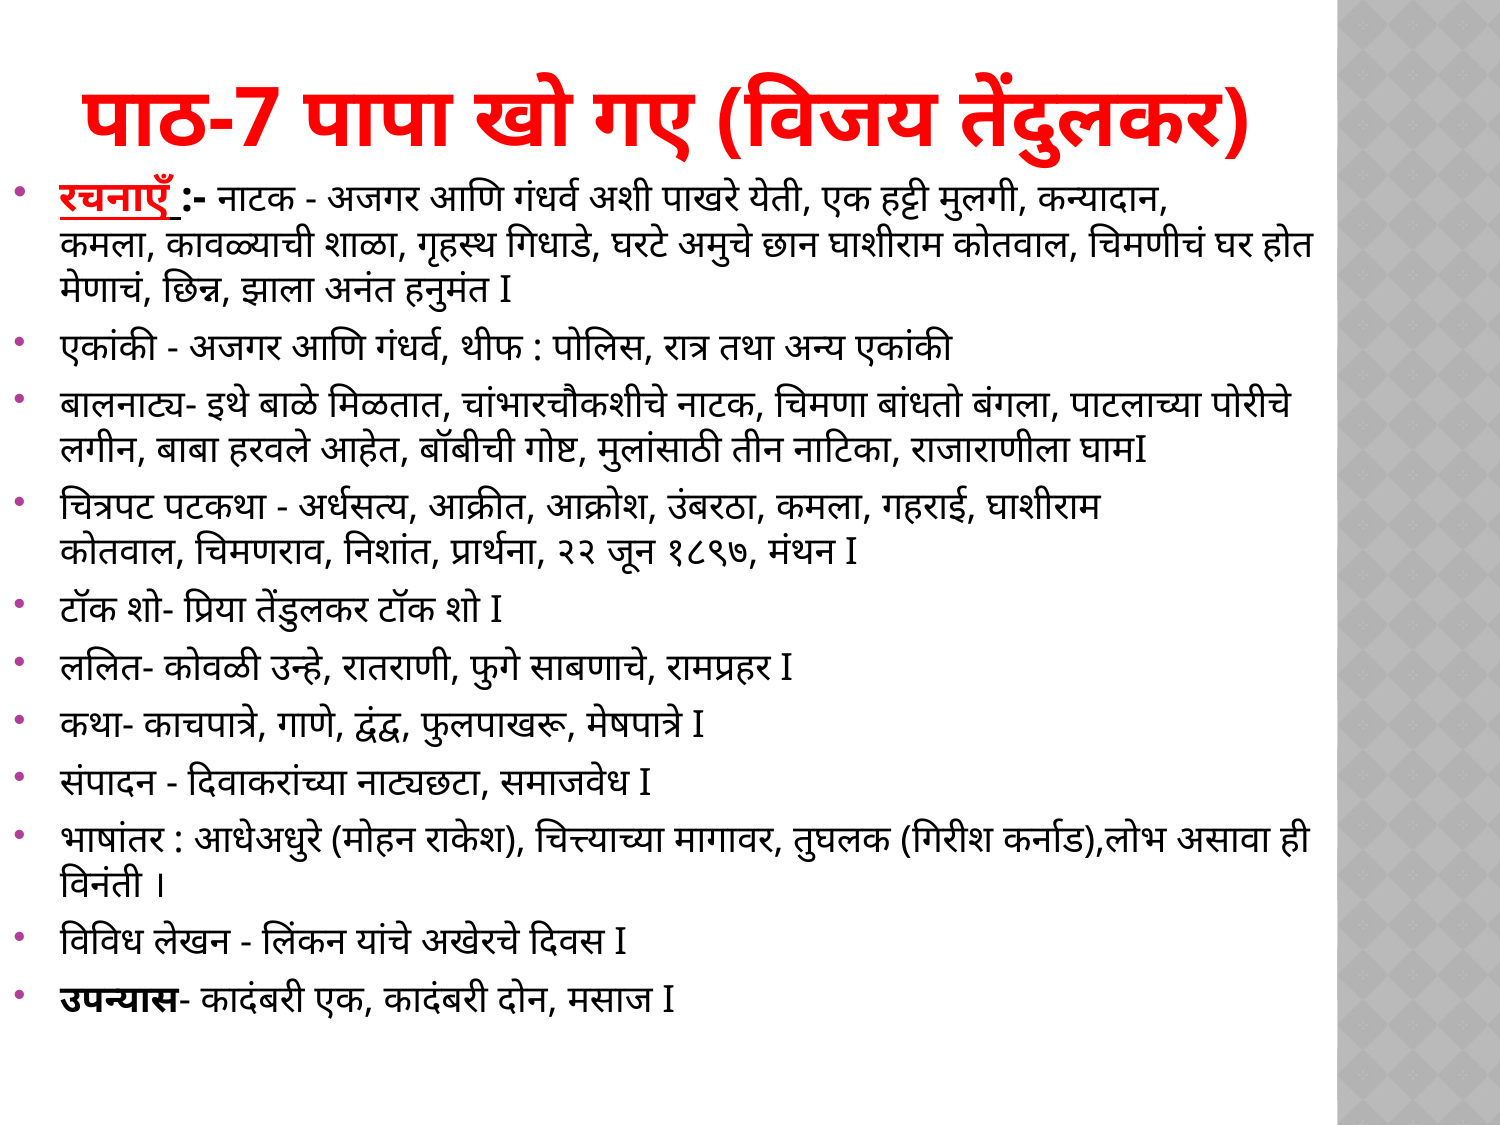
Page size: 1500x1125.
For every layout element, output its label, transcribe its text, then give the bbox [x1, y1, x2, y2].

list रचनाएँ :- नाटक - अजगर आणि गंधर्व अशी पाखरे येती, एक हट्टी मुलगी, कन्यादान, कमला, कावळ्याची शाळा, गृहस्थ गिधाडे, घरटे अमुचे छान घाशीराम कोतवाल, चिमणीचं घर होत मेणाचं, छिन्न, झाला अनंत हनुमंत I एकांकी - अजगर आणि गंधर्व, थीफ : पोलिस, रात्र तथा अन्य एकांकी बालनाट्य- इथे बाळे मिळतात, चांभारचौकशीचे नाटक, चिमणा बांधतो बंगला, पाटलाच्या पोरीचे लगीन, बाबा हरवले आहेत, बॉबीची गोष्ट, मुलांसाठी तीन नाटिका, राजाराणीला घामI चित्रपट पटकथा - अर्धसत्य, आक्रीत, आक्रोश, उंबरठा, कमला, गहराई, घाशीराम कोतवाल, चिमणराव, निशांत, प्रार्थना, २२ जून १८९७, मंथन I टॉक शो- प्रिया तेंडुलकर टॉक शो I ललित- कोवळी उन्हे, रातराणी, फुगे साबणाचे, रामप्रहर I कथा- काचपात्रे, गाणे, द्वंद्व, फुलपाखरू, मेषपात्रे I संपादन - दिवाकरांच्या नाट्यछटा, समाजवेध I भाषांतर : आधेअधुरे (मोहन राकेश), चित्त्याच्या मागावर, तुघलक (गिरीश कर्नाड),लोभ असावा ही विनंती । विविध लेखन - लिंकन यांचे अखेरचे दिवस I उपन्यास- कादंबरी एक, कादंबरी दोन, मसाज I [0, 162, 1338, 1088]
title पाठ-7 पापा खो गए (विजय तेंदुलकर) [75, 52, 1263, 162]
